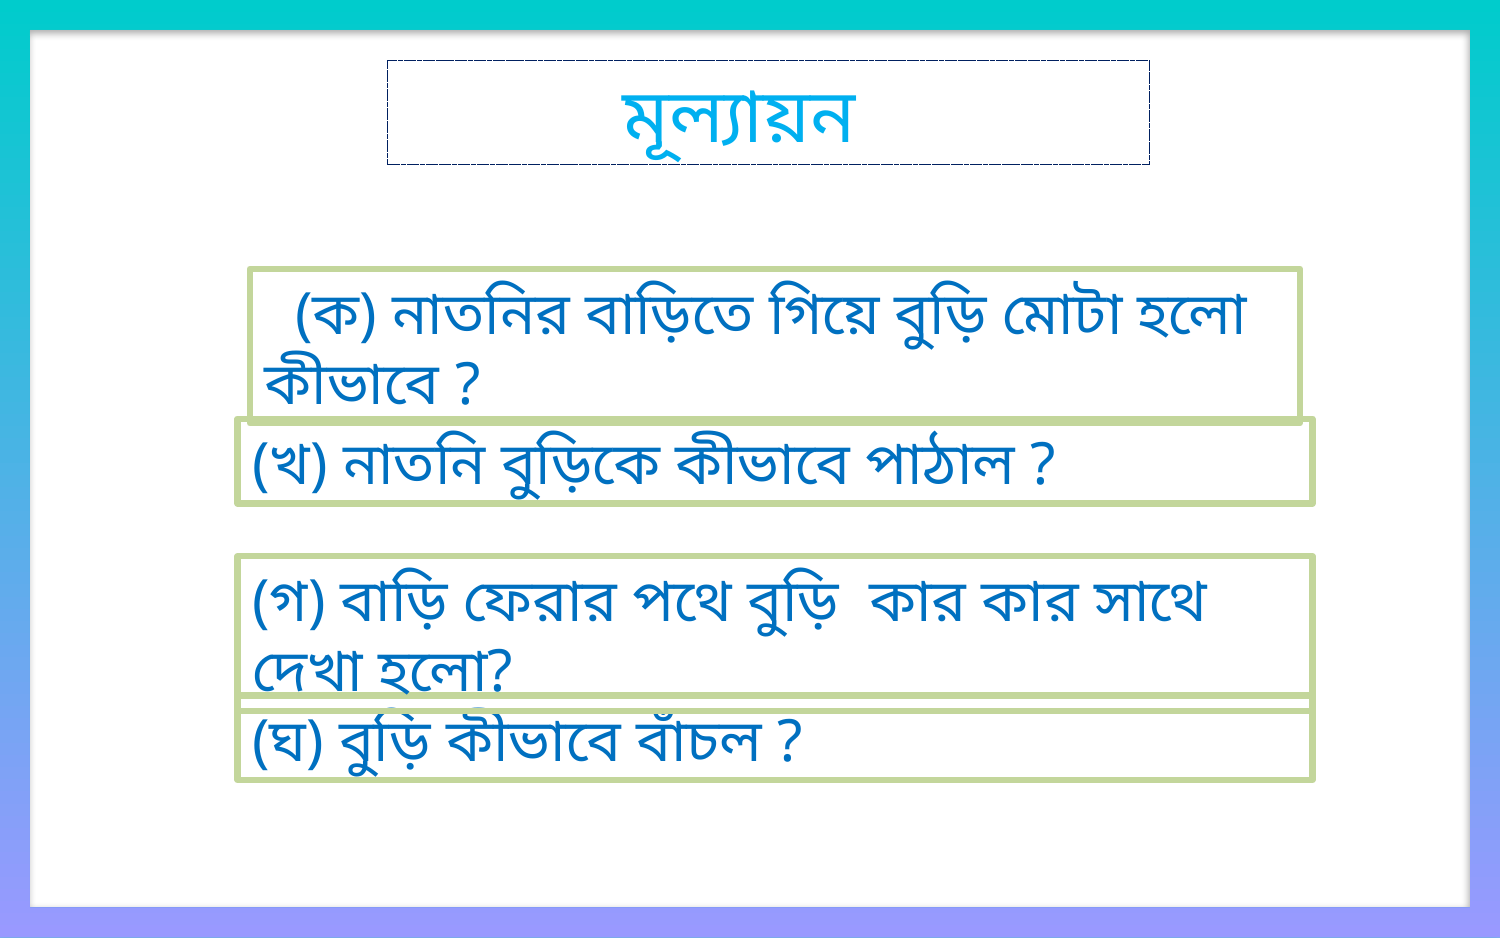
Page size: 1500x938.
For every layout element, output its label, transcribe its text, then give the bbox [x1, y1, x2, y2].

text_box [0, 0, 1500, 938]
text_box (ঘ) বুড়ি কীভাবে বাঁচল ? [237, 711, 1313, 781]
text_box মূল্যায়ন [387, 60, 1150, 165]
text_box (গ) বাড়ি ফেরার পথে বুড়ি কার কার সাথে দেখা হলো? [237, 556, 1313, 711]
text_box (ক) নাতনির বাড়িতে গিয়ে বুড়ি মোটা হলো কীভাবে ? [249, 268, 1300, 418]
text_box (খ) নাতনি বুড়িকে কীভাবে পাঠাল ? [237, 418, 1313, 504]
